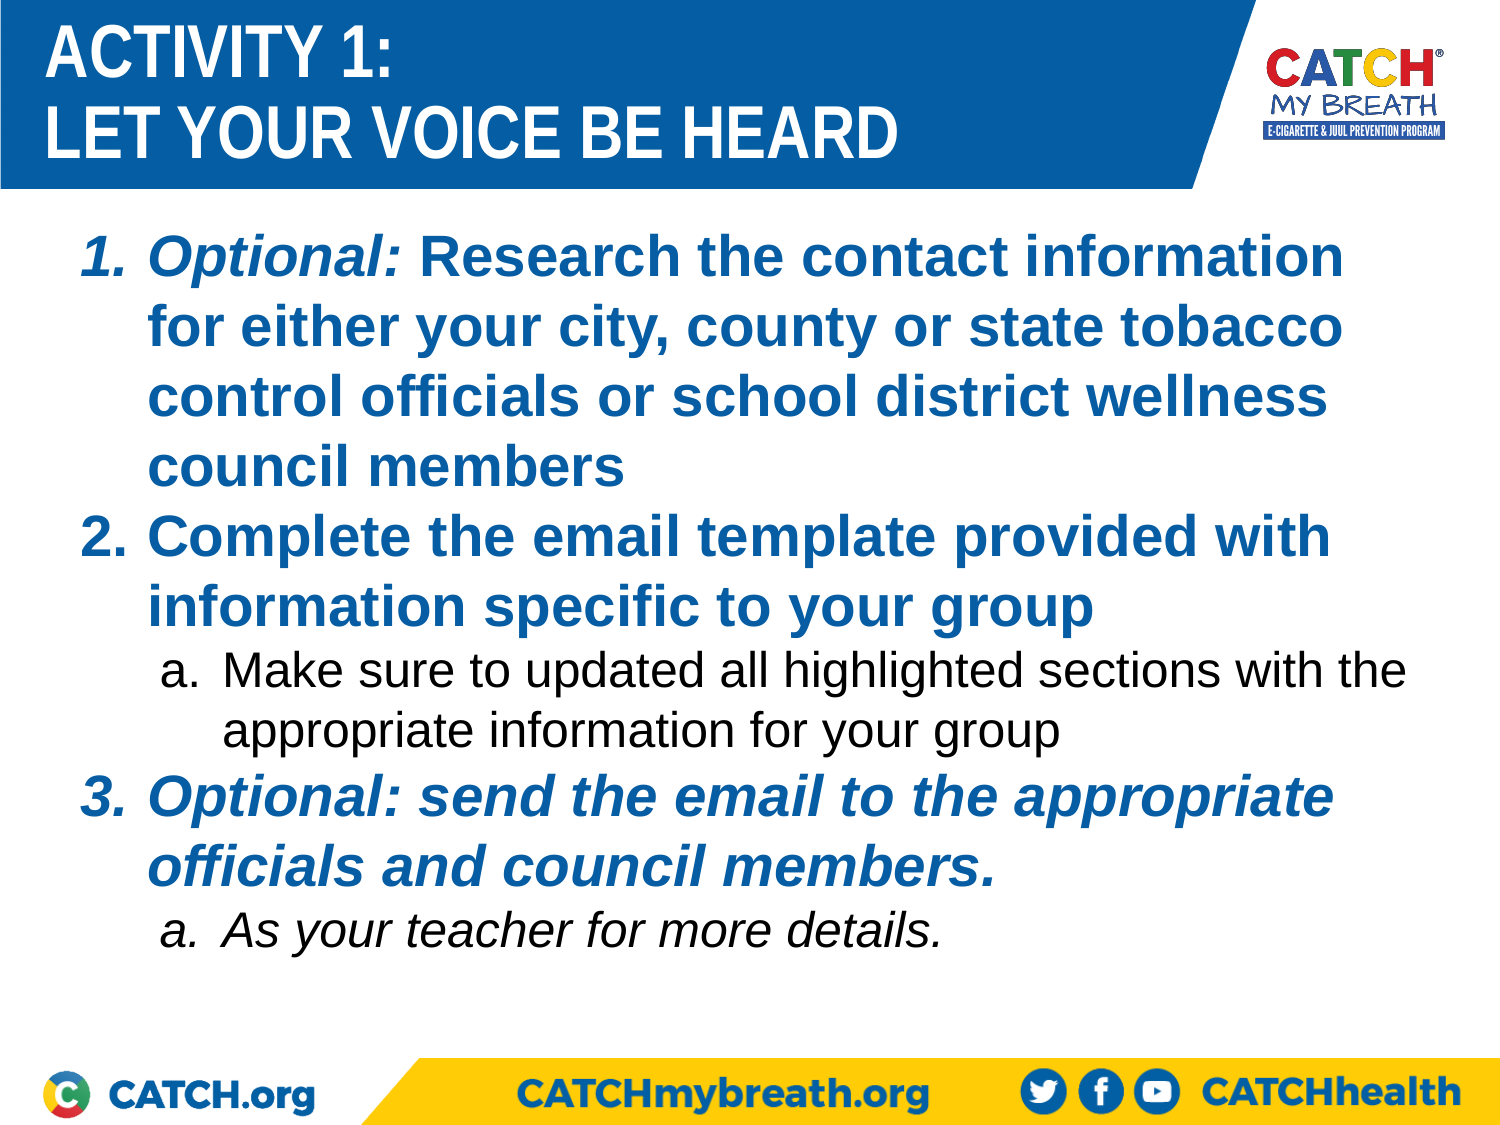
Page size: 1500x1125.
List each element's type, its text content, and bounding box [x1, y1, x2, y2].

list Optional: Research the contact information for either your city, county or state tobacco control officials or school district wellness council members Complete the email template provided with information specific to your group Make sure to updated all highlighted sections with the appropriate information for your group Optional: send the email to the appropriate officials and council members. As your teacher for more details. [57, 210, 1452, 1052]
text_box ACTIVITY 1: LET YOUR VOICE BE HEARD [29, 19, 1033, 169]
picture [1, 0, 1452, 189]
picture [0, 1058, 1500, 1125]
